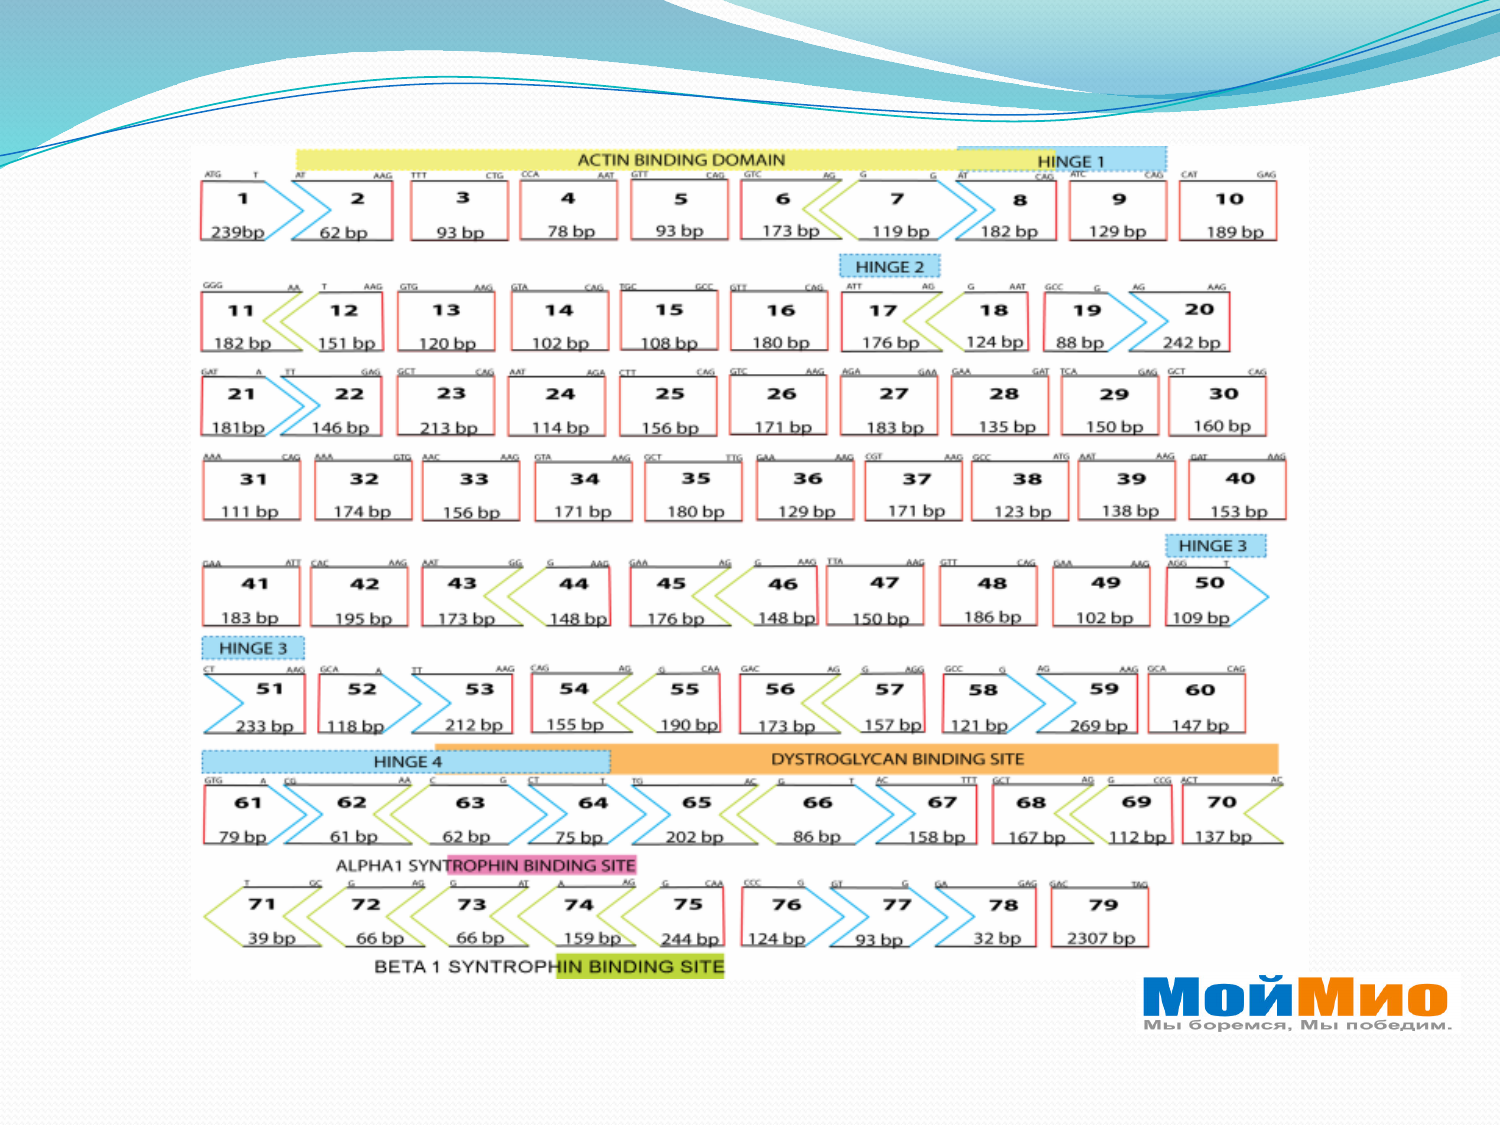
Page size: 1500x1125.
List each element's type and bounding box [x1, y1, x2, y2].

picture [191, 146, 1462, 1034]
